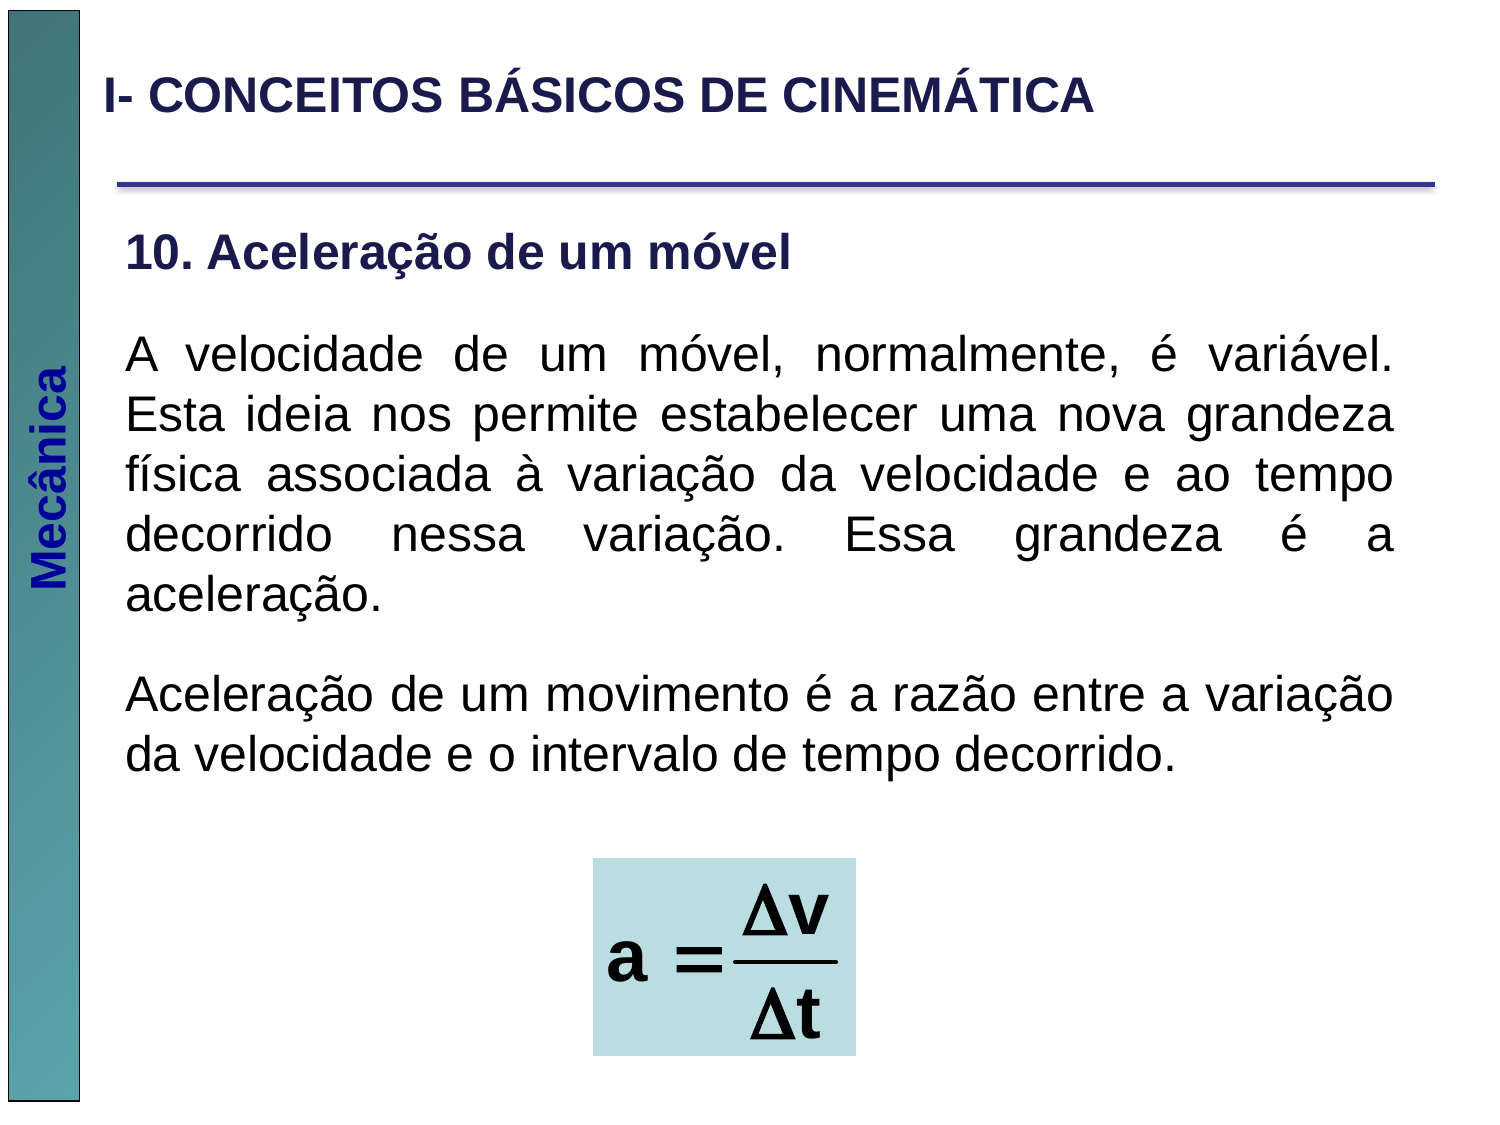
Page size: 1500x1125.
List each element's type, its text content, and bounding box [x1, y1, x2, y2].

text_box A velocidade de um móvel, normalmente, é variável. Esta ideia nos permite estabelecer uma nova grandeza física associada à variação da velocidade e ao tempo decorrido nessa variação. Essa grandeza é a aceleração. Aceleração de um movimento é a razão entre a variação da velocidade e o intervalo de tempo decorrido. [110, 314, 1410, 850]
text_box 10. Aceleração de um móvel [110, 212, 1339, 287]
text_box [592, 857, 857, 1056]
text_box I- CONCEITOS BÁSICOS DE CINEMÁTICA [88, 54, 1388, 130]
